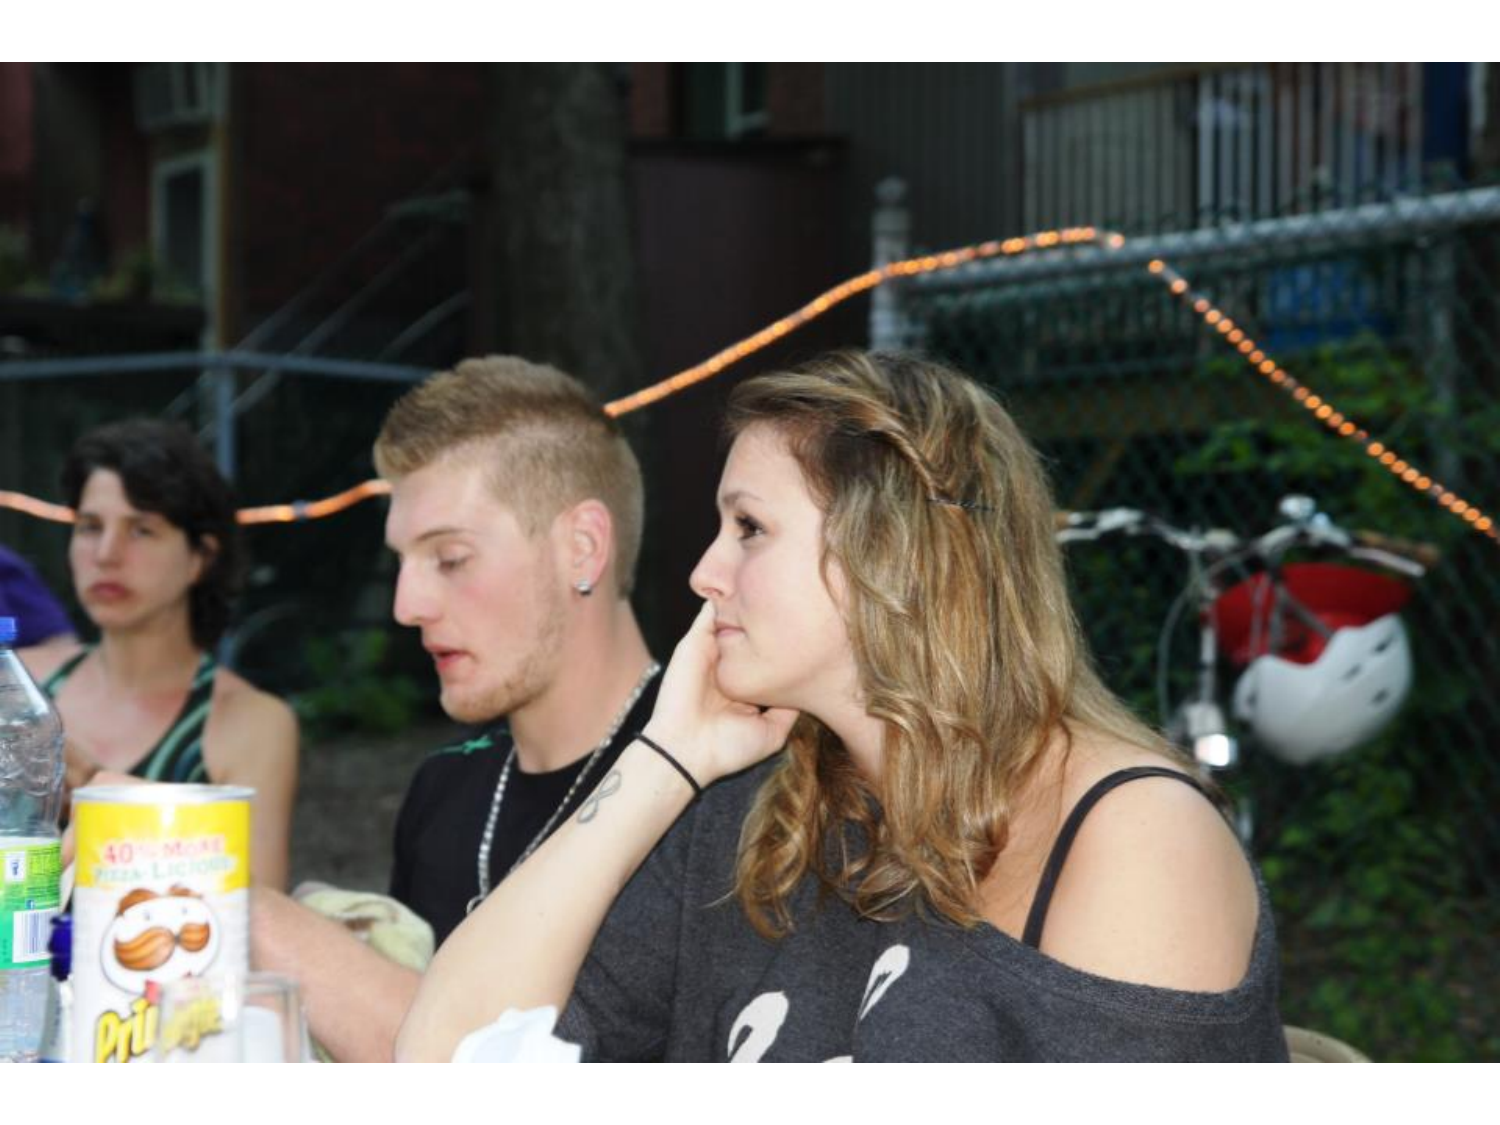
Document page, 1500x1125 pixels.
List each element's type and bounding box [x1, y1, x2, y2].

picture [0, 62, 1500, 1063]
